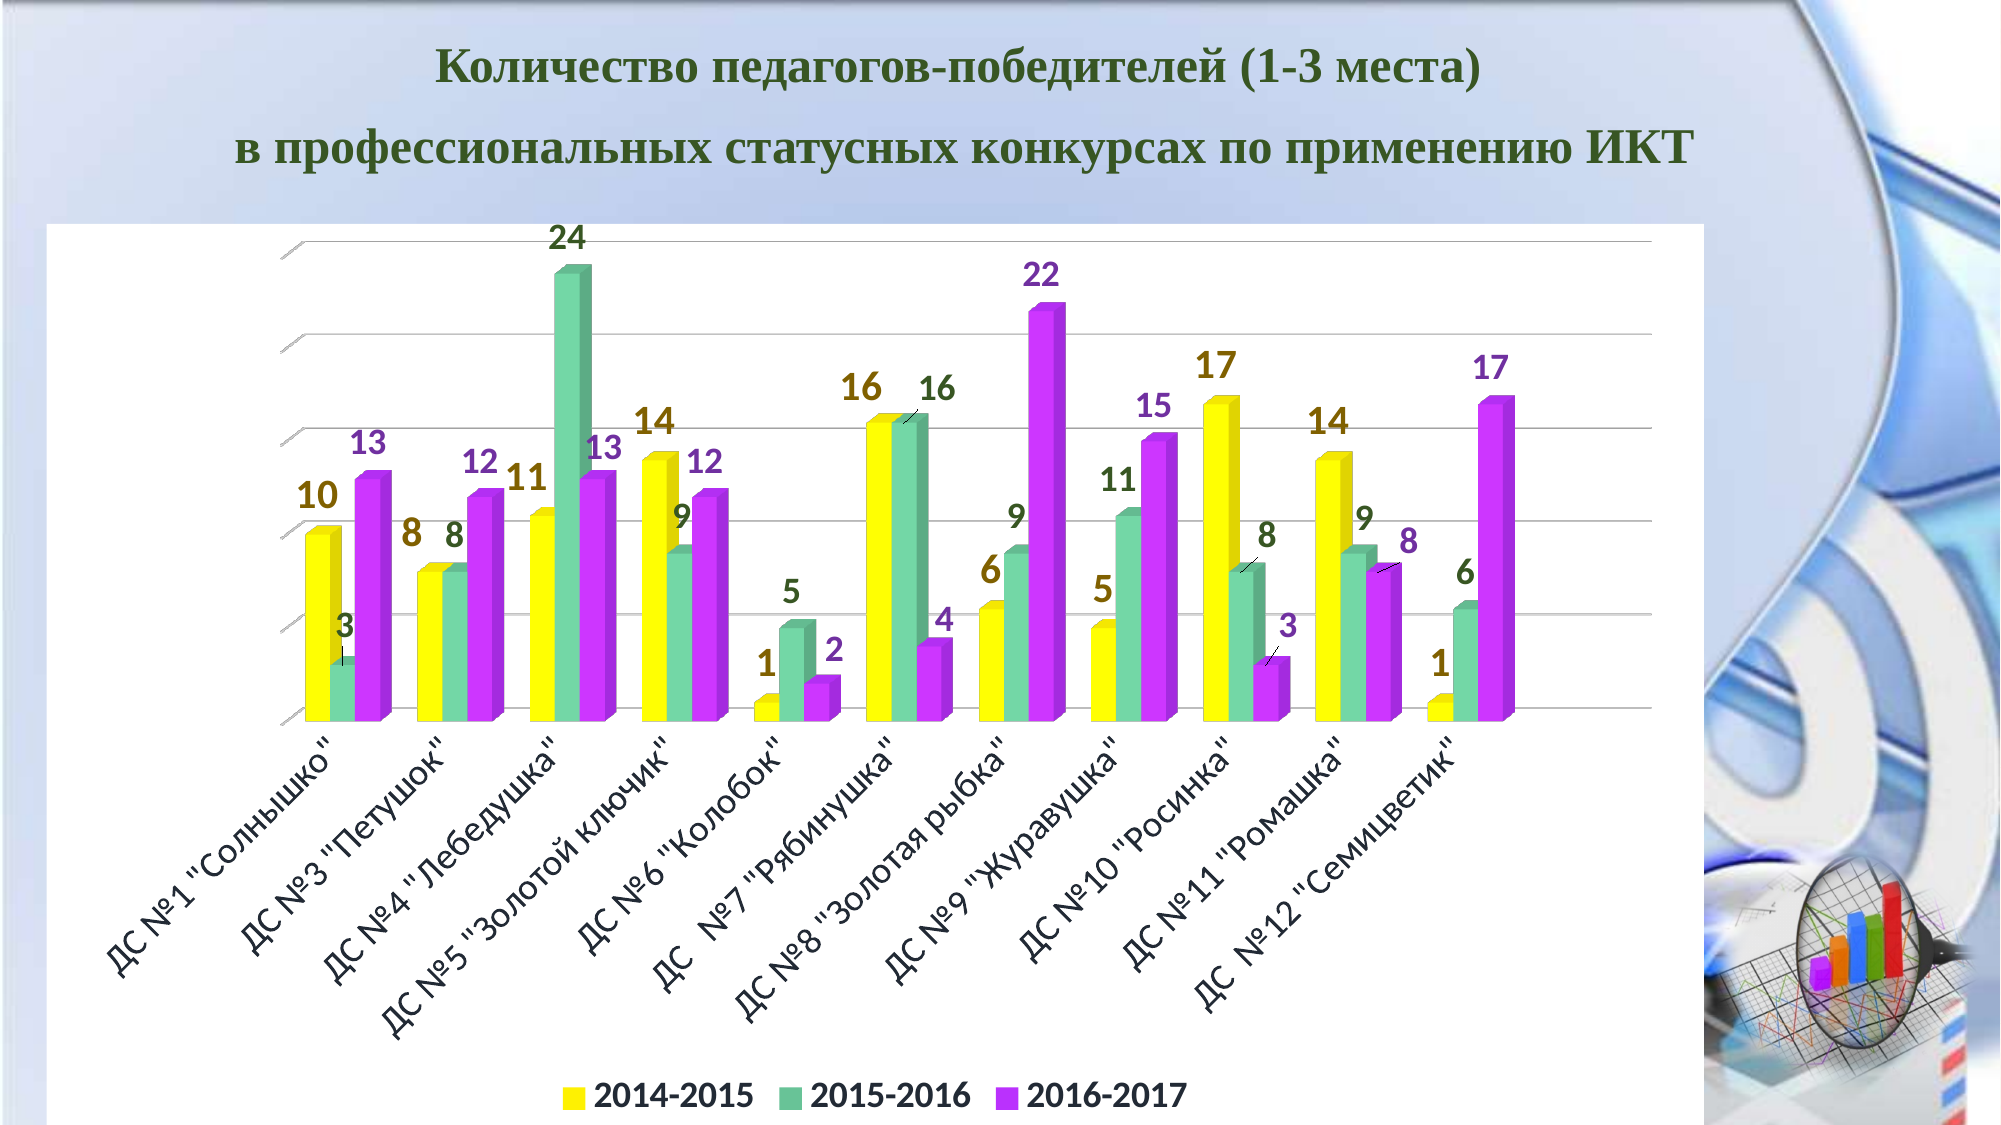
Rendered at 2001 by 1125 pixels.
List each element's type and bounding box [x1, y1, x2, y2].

chart [46, 221, 1704, 1125]
picture [0, 0, 2001, 1125]
